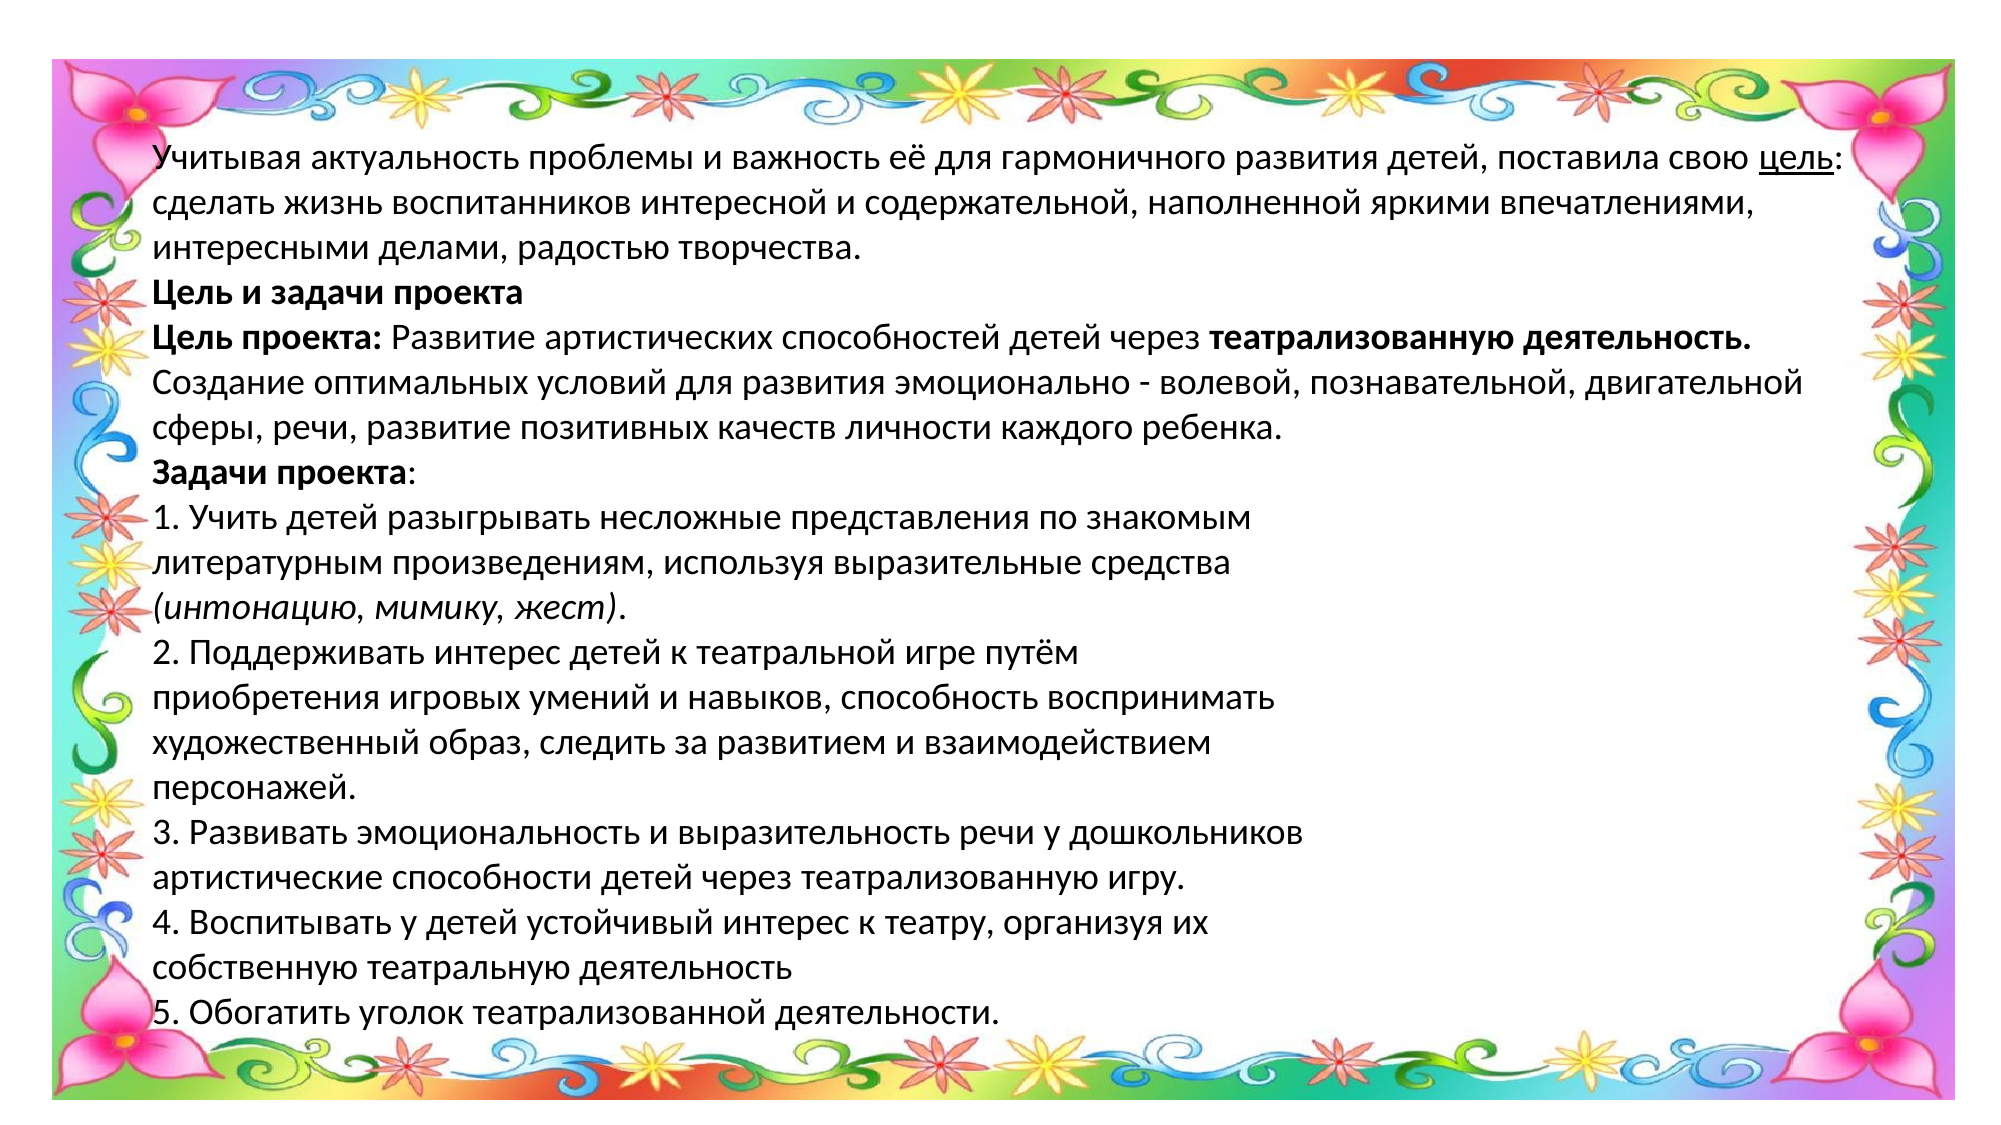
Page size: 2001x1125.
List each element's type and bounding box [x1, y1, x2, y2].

list [52, 59, 1955, 1100]
